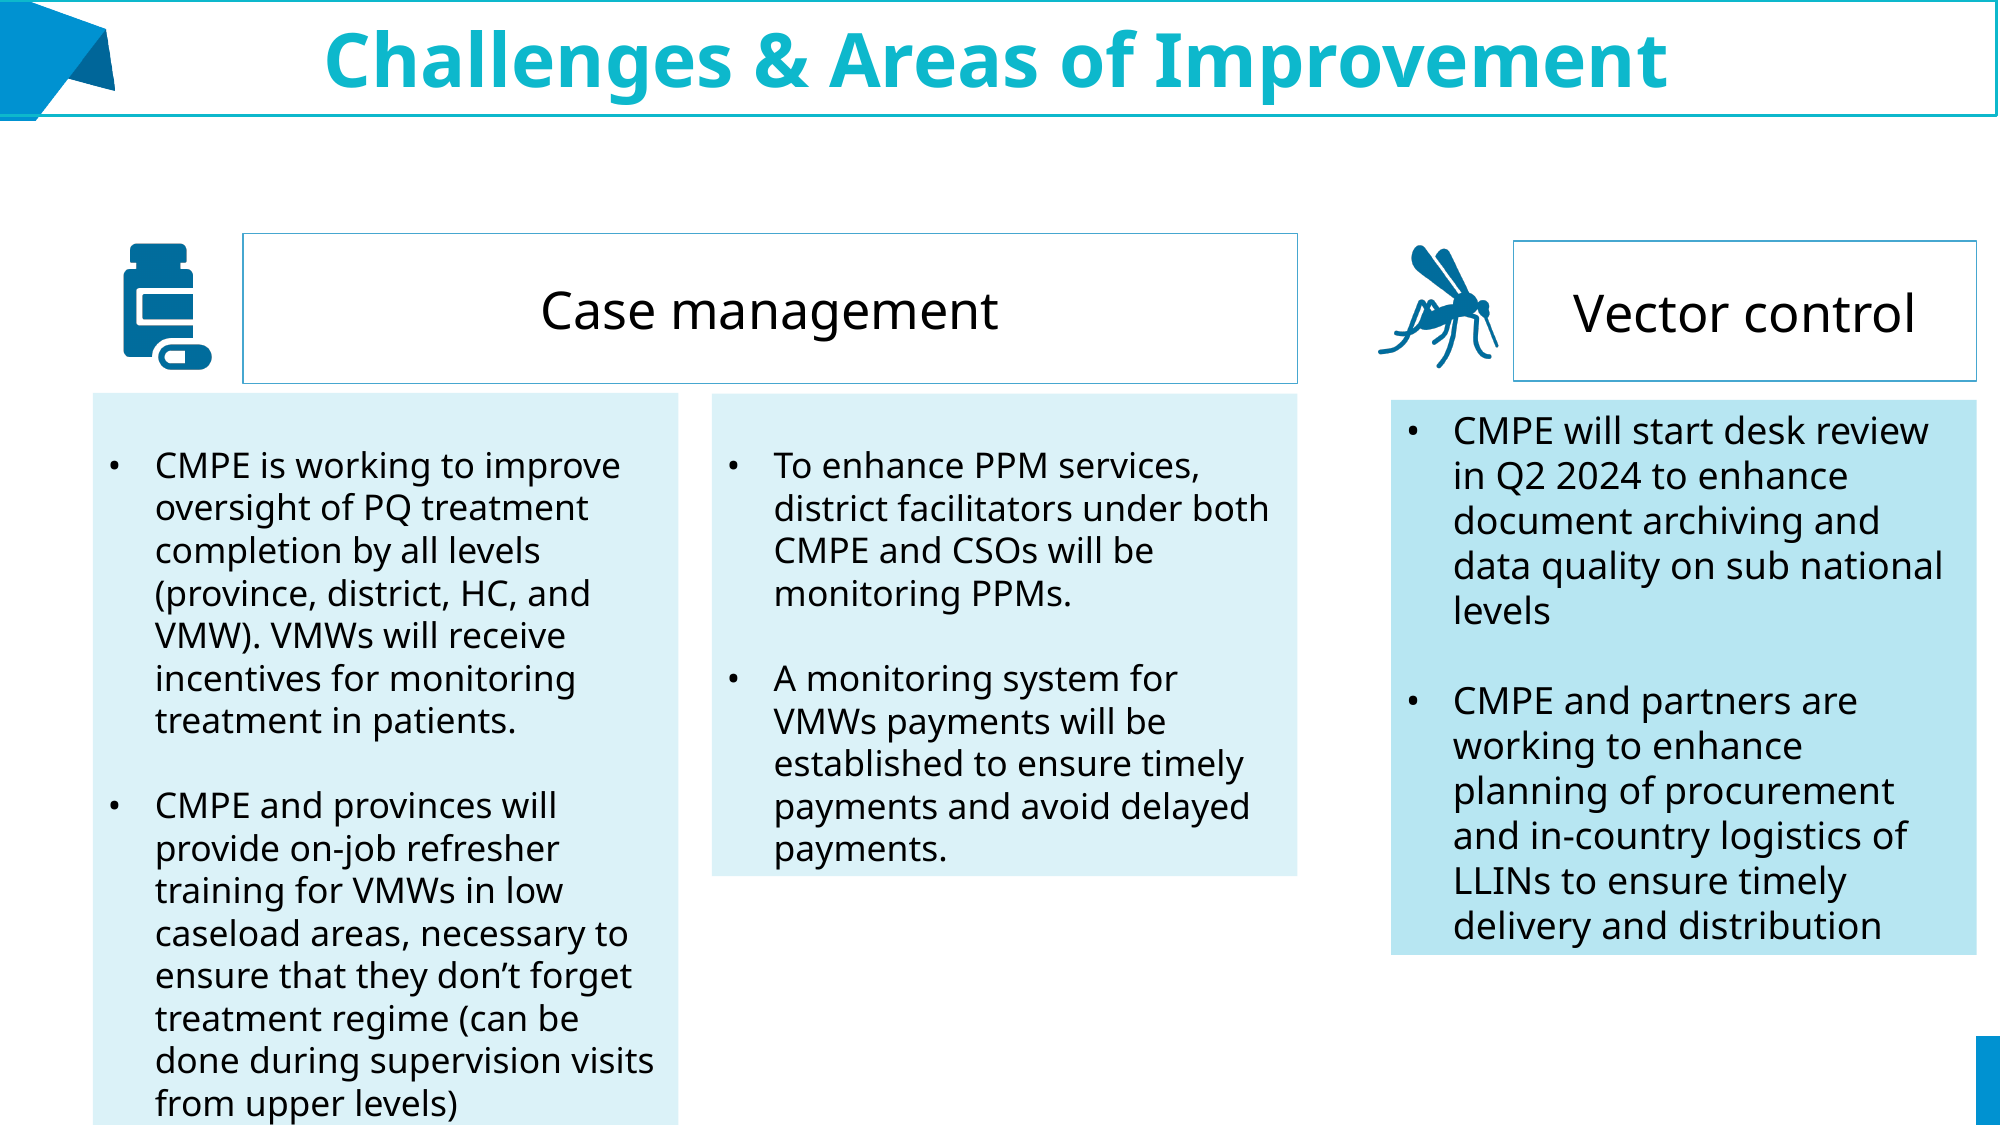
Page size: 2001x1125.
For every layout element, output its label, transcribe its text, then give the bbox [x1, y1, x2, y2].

text_box Vector control [1518, 241, 1977, 382]
text_box Case management [247, 233, 1298, 384]
picture [92, 230, 244, 382]
text_box CMPE will start desk review in Q2 2024 to enhance document archiving and data quality on sub national levels CMPE and partners are working to enhance planning of procurement and in-country logistics of LLINs to ensure timely delivery and distribution [1391, 399, 1977, 955]
text_box CMPE is working to improve oversight of PQ treatment completion by all levels (province, district, HC, and VMW). VMWs will receive incentives for monitoring treatment in patients. CMPE and provinces will provide on-job refresher training for VMWs in low caseload areas, necessary to ensure that they don’t forget treatment regime (can be done during supervision visits from upper levels) [92, 392, 679, 1125]
picture [37, 116, 115, 121]
title Challenges & Areas of Improvement [0, 0, 1997, 116]
text_box To enhance PPM services, district facilitators under both CMPE and CSOs will be monitoring PPMs. A monitoring system for VMWs payments will be established to ensure timely payments and avoid delayed payments. [711, 393, 1298, 877]
picture [1363, 230, 1514, 382]
